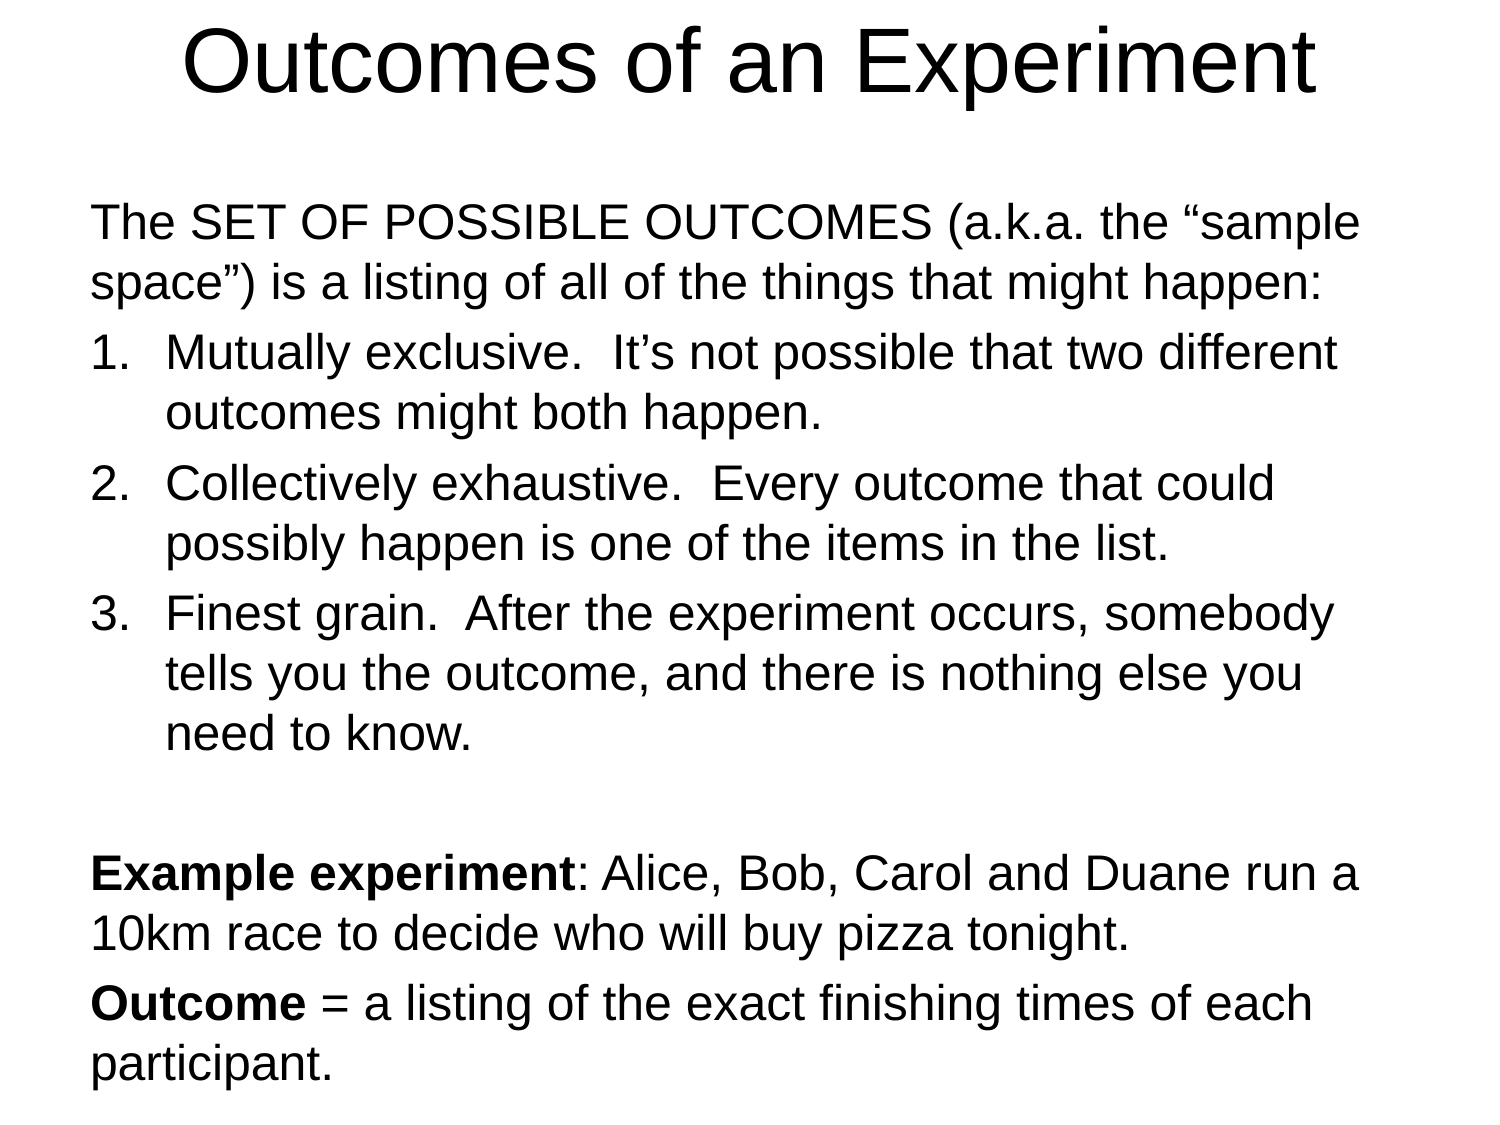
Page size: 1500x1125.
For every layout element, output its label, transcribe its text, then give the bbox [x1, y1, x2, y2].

list The SET OF POSSIBLE OUTCOMES (a.k.a. the “sample space”) is a listing of all of the things that might happen: Mutually exclusive. It’s not possible that two different outcomes might both happen. Collectively exhaustive. Every outcome that could possibly happen is one of the items in the list. Finest grain. After the experiment occurs, somebody tells you the outcome, and there is nothing else you need to know. Example experiment: Alice, Bob, Carol and Duane run a 10km race to decide who will buy pizza tonight. Outcome = a listing of the exact finishing times of each participant. [74, 182, 1426, 926]
title Outcomes of an Experiment [74, 0, 1426, 113]
